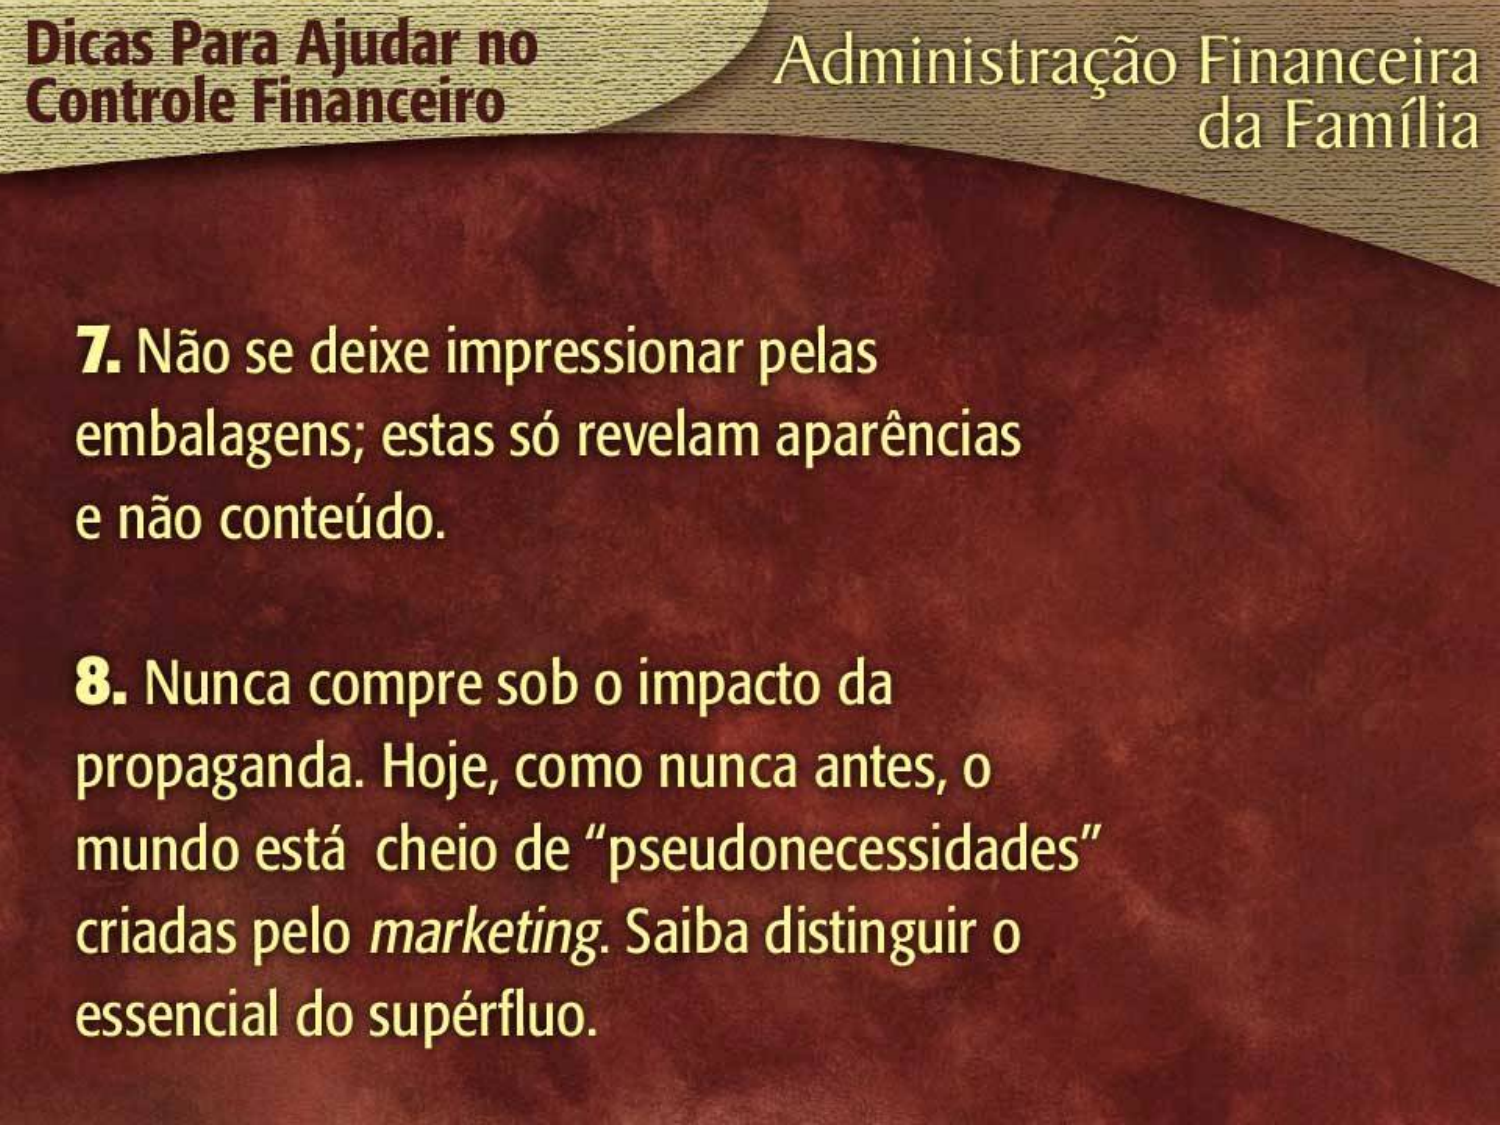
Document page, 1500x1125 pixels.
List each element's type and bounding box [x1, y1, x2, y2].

list [0, 0, 1500, 1125]
